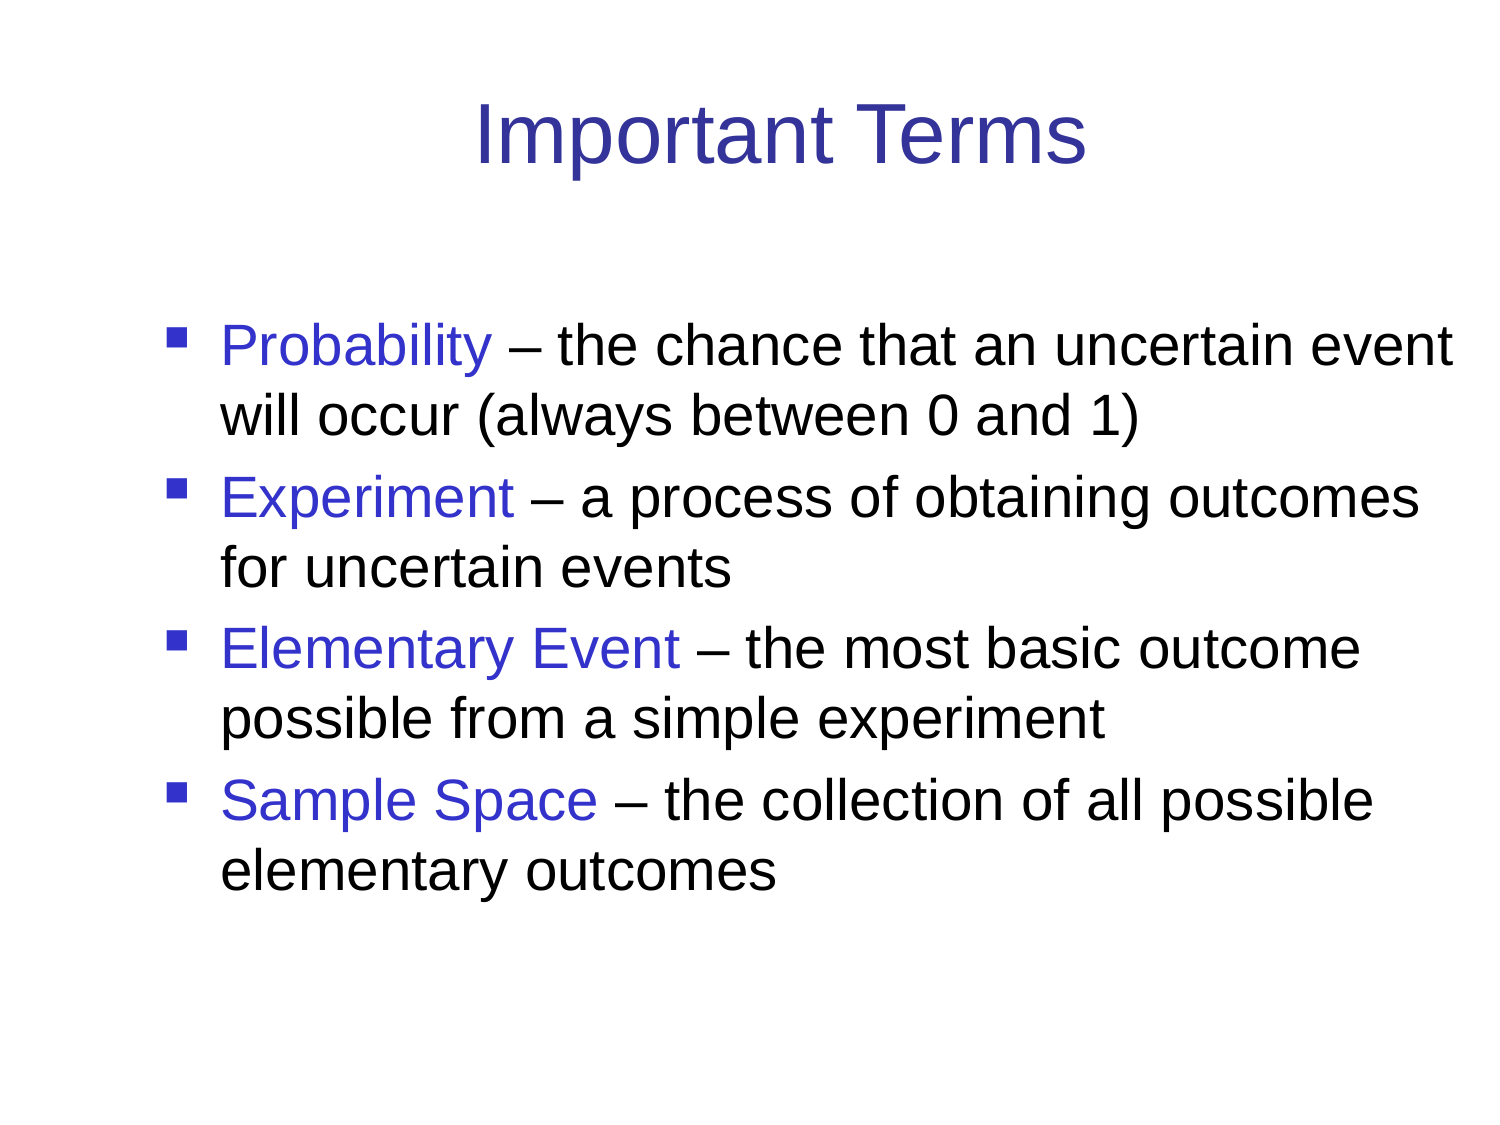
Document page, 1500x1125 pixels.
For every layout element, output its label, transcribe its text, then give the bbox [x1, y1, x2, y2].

list Probability – the chance that an uncertain event will occur (always between 0 and 1) Experiment – a process of obtaining outcomes for uncertain events Elementary Event – the most basic outcome possible from a simple experiment Sample Space – the collection of all possible elementary outcomes [150, 299, 1475, 1038]
title Important Terms [225, 37, 1338, 188]
